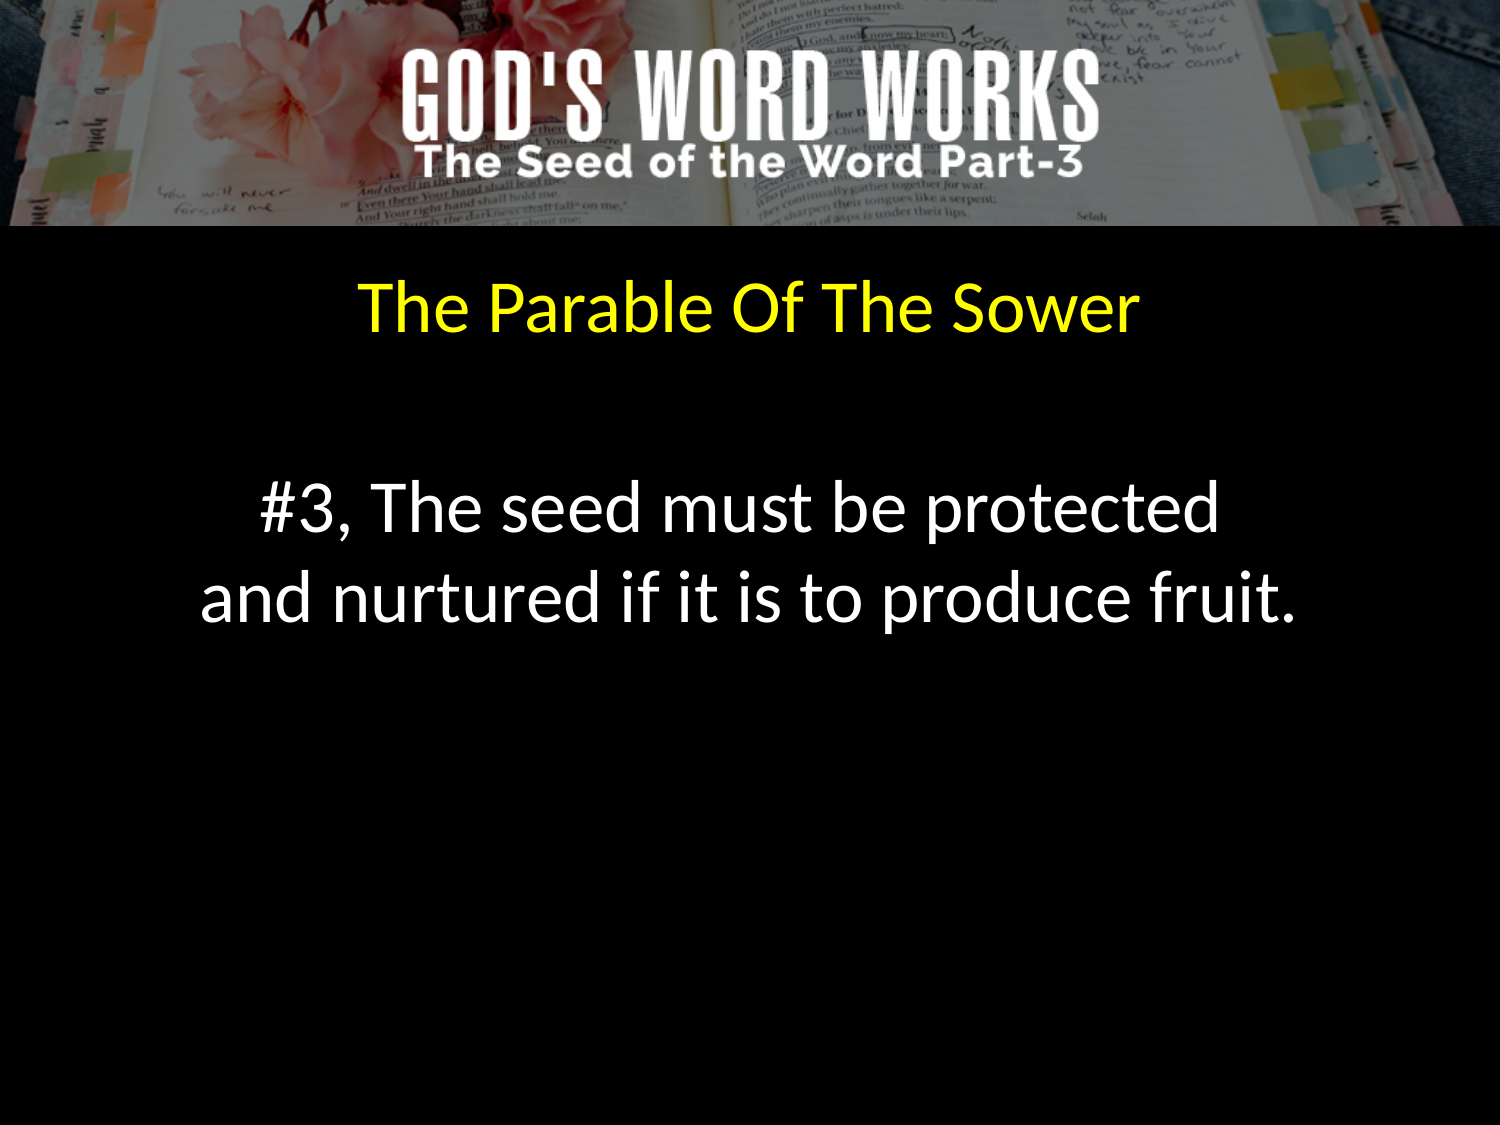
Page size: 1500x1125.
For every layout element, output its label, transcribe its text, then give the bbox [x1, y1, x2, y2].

text_box The Parable Of The Sower [0, 249, 1500, 355]
text_box #3, The seed must be protected and nurtured if it is to produce fruit. [0, 449, 1500, 645]
picture [0, 0, 1500, 226]
